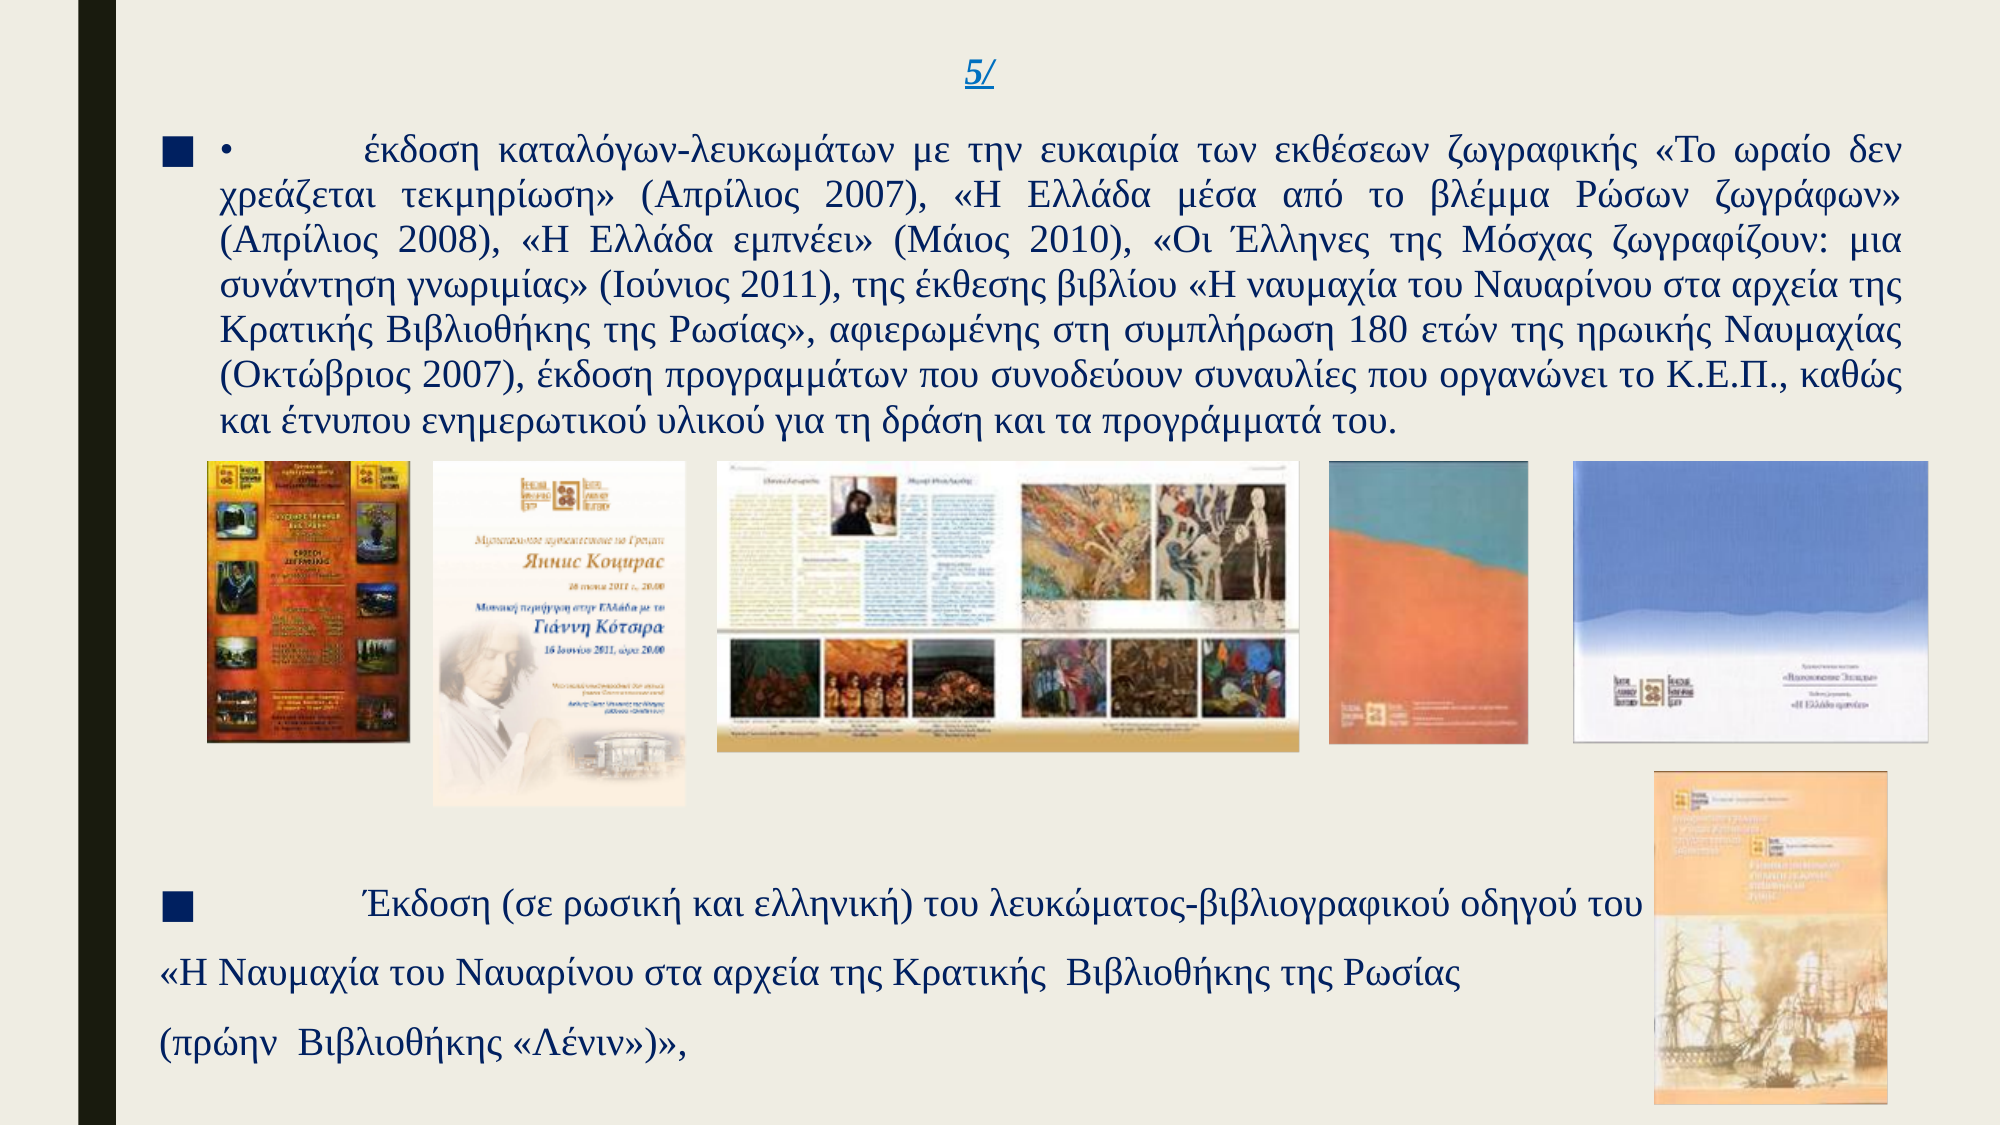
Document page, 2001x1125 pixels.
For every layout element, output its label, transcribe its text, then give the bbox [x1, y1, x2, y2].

picture [717, 461, 1301, 754]
list • έκδοση καταλόγων-λευκωμάτων με την ευκαιρία των εκθέσεων ζωγραφικής «Το ωραίο δεν χρεάζεται τεκμηρίωση» (Απρίλιος 2007), «Η Ελλάδα μέσα από το βλέμμα Ρώσων ζωγράφων» (Απρίλιος 2008), «H Ελλάδα εμπνέει» (Μάιος 2010), «Οι Έλληνες της Μόσχας ζωγραφίζουν: μια συνάντηση γνωριμίας» (Ιούνιος 2011), της έκθεσης βιβλίου «Η ναυμαχία του Ναυαρίνου στα αρχεία της Κρατικής Βιβλιοθήκης της Ρωσίας», αφιερωμένης στη συμπλήρωση 180 ετών της ηρωικής Ναυμαχίας (Οκτώβριος 2007), έκδοση προγραμμάτων που συνοδεύουν συναυλίες που οργανώνει το Κ.Ε.Π., καθώς και έτνυπου ενημερωτικού υλικού για τη δράση και τα προγράμματά του. Έκδοση (σε ρωσική και ελληνική) του λευκώματος-βιβλιογραφικού οδηγού του Κ.Ε.Π. «Η Ναυμαχία του Ναυαρίνου στα αρχεία της Κρατικής Βιβλιοθήκης της Ρωσίας (πρώην Βιβλιοθήκης «Λένιν»)», [144, 118, 1920, 1087]
picture [1654, 771, 1889, 1107]
picture [1329, 461, 1530, 746]
picture [1573, 461, 1930, 745]
text_box 5/ [949, 39, 1009, 100]
picture [207, 461, 412, 745]
picture [433, 461, 687, 808]
